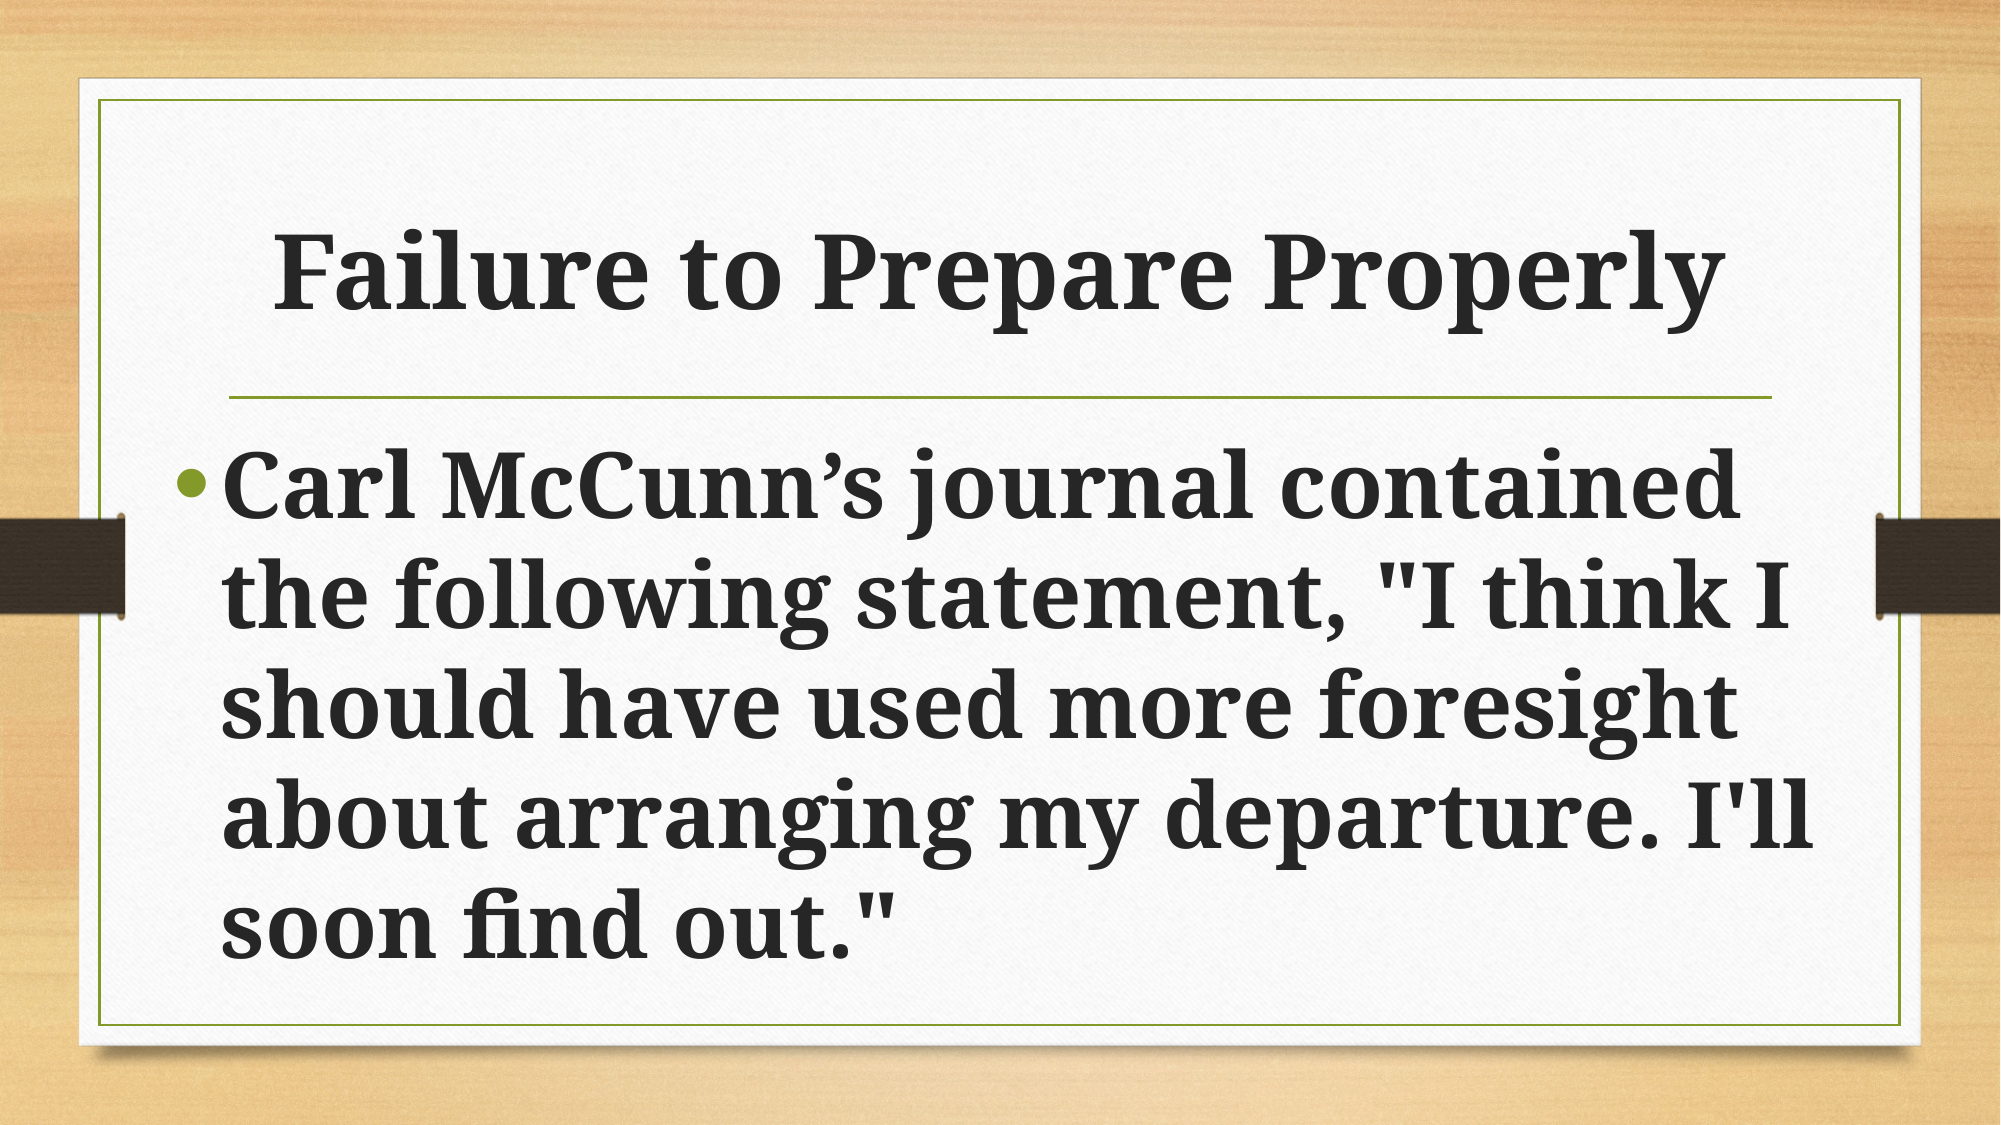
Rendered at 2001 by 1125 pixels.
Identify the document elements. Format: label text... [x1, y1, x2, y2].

list Carl McCunn’s journal contained the following statement, "I think I should have used more foresight about arranging my departure. I'll soon find out." [158, 419, 1851, 964]
title Failure to Prepare Properly [212, 161, 1788, 375]
picture [0, 0, 2001, 1125]
